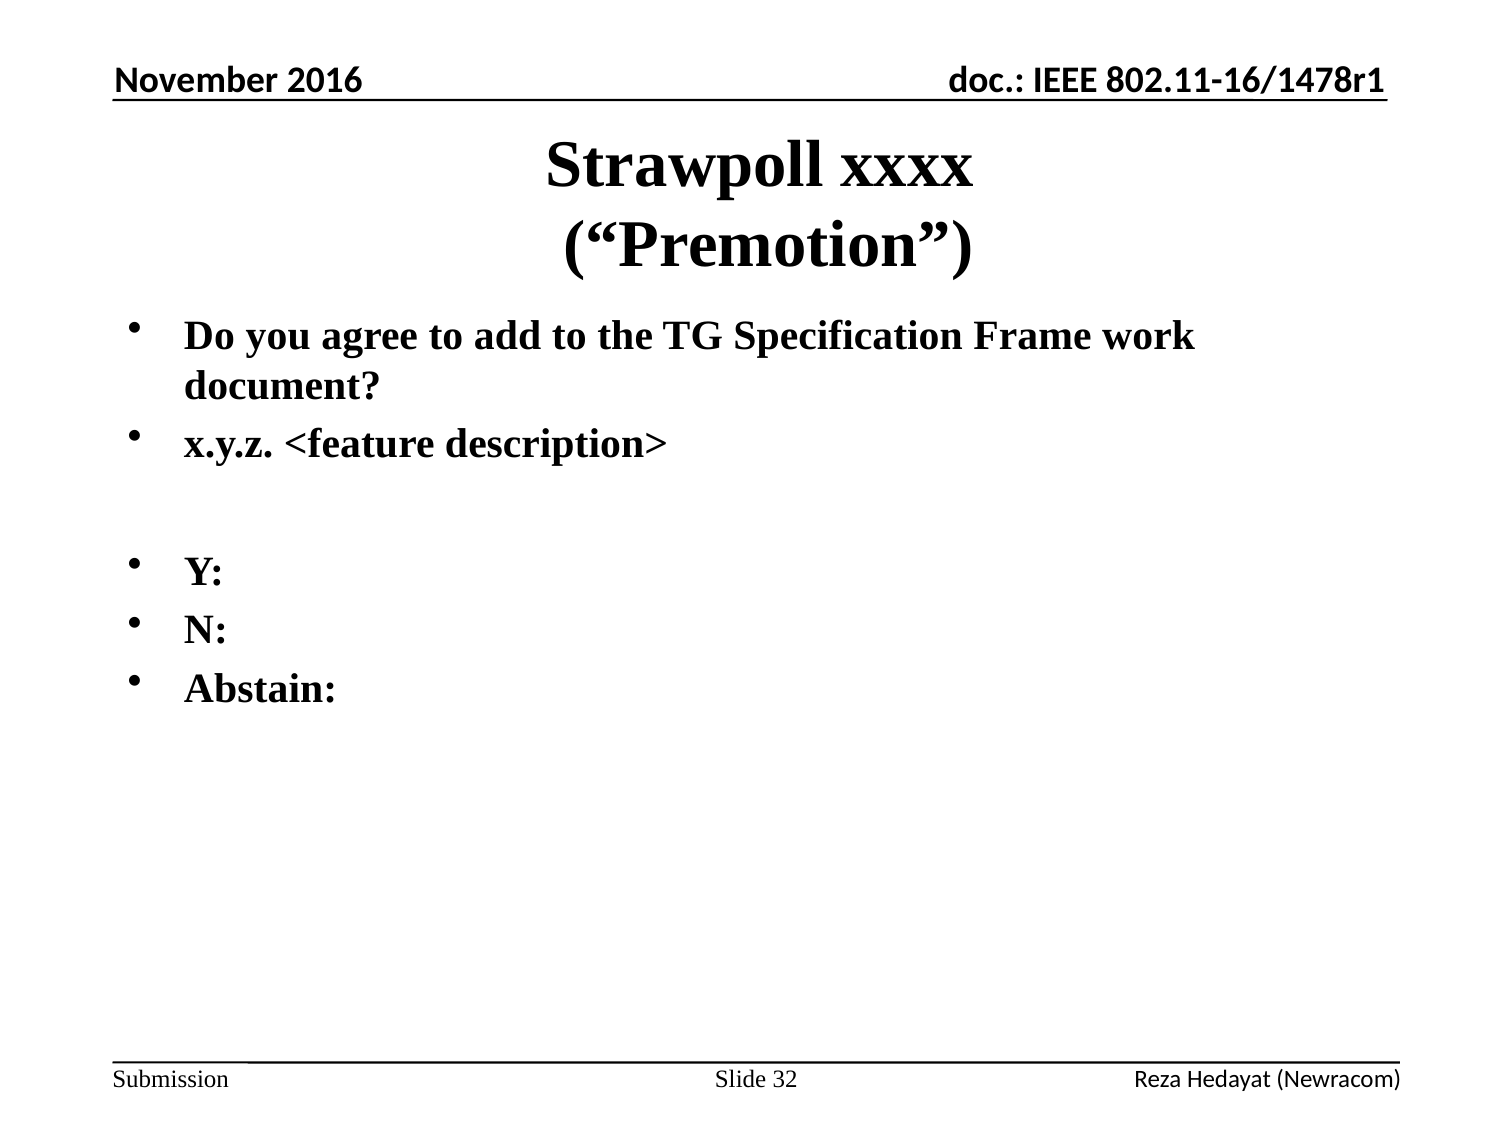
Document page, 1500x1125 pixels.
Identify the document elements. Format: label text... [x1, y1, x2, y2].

footer Reza Hedayat (Newracom) [1125, 1061, 1402, 1093]
title Strawpoll xxxx (“Premotion”) [75, 112, 1463, 288]
list Do you agree to add to the TG Specification Frame work document? x.y.z. <feature description> Y: N: Abstain: [112, 299, 1388, 975]
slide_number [114, 54, 372, 101]
slide_number Slide 32 [714, 1061, 798, 1093]
